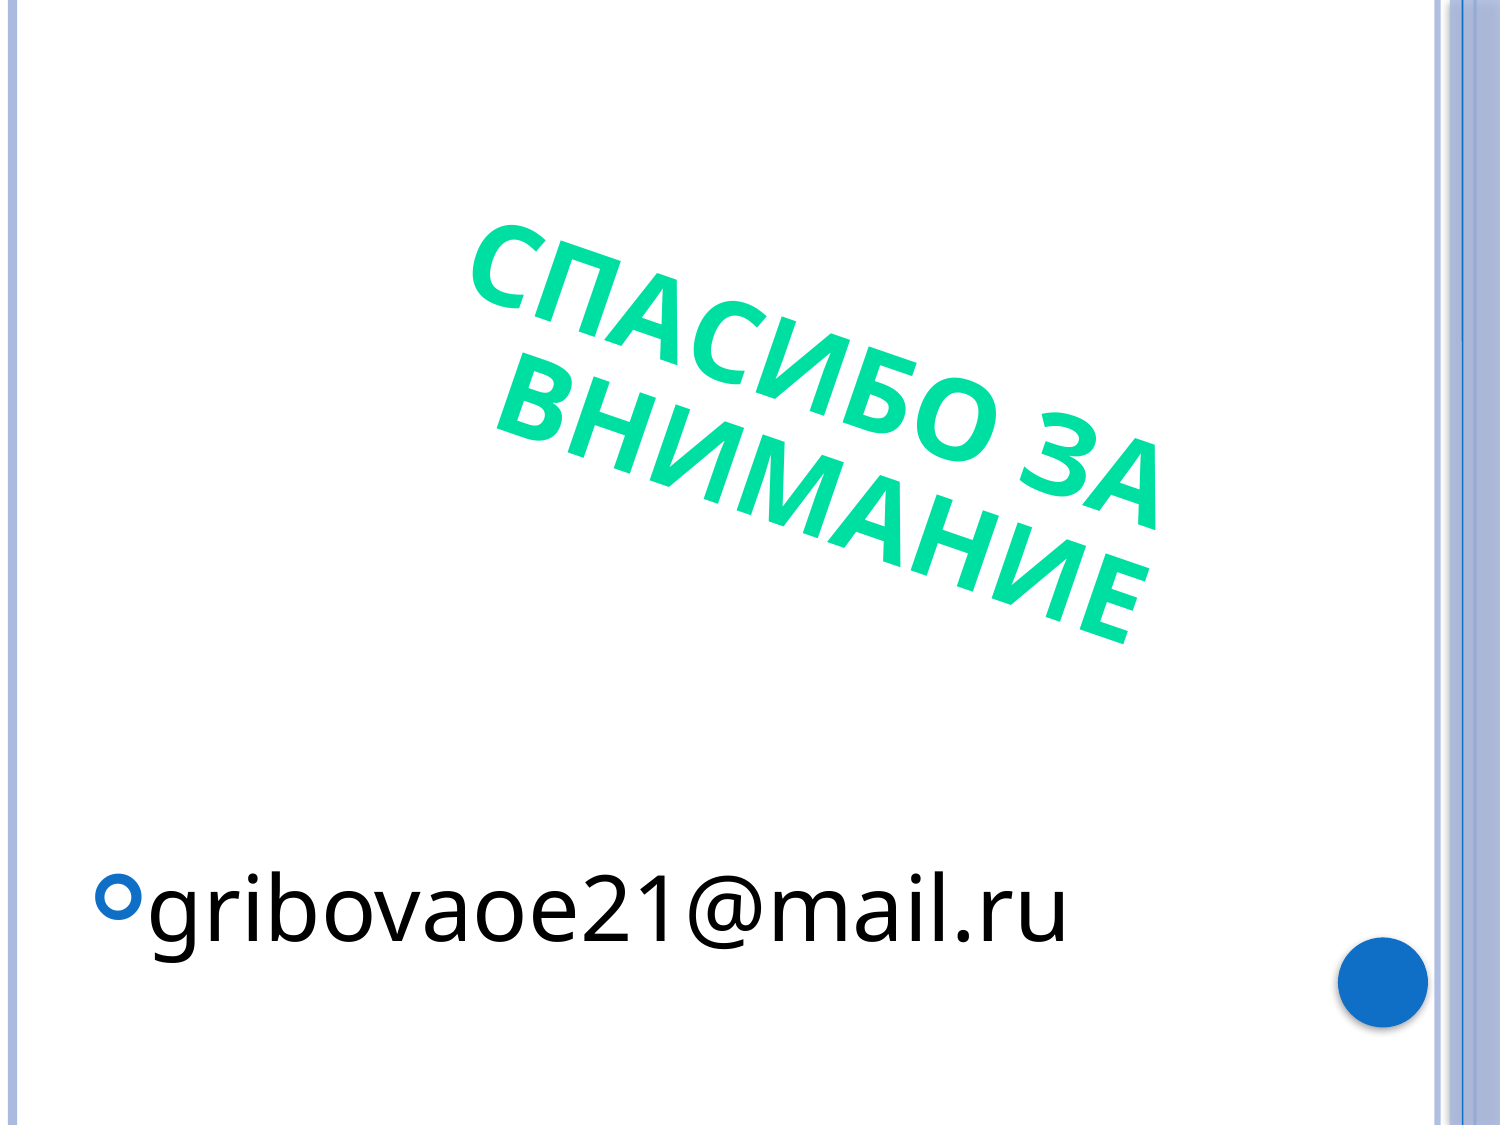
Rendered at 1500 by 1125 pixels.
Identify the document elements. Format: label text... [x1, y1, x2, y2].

text_box Спасибо за внимание [122, 362, 1378, 648]
list gribovaoe21@mail.ru [75, 262, 1300, 1062]
